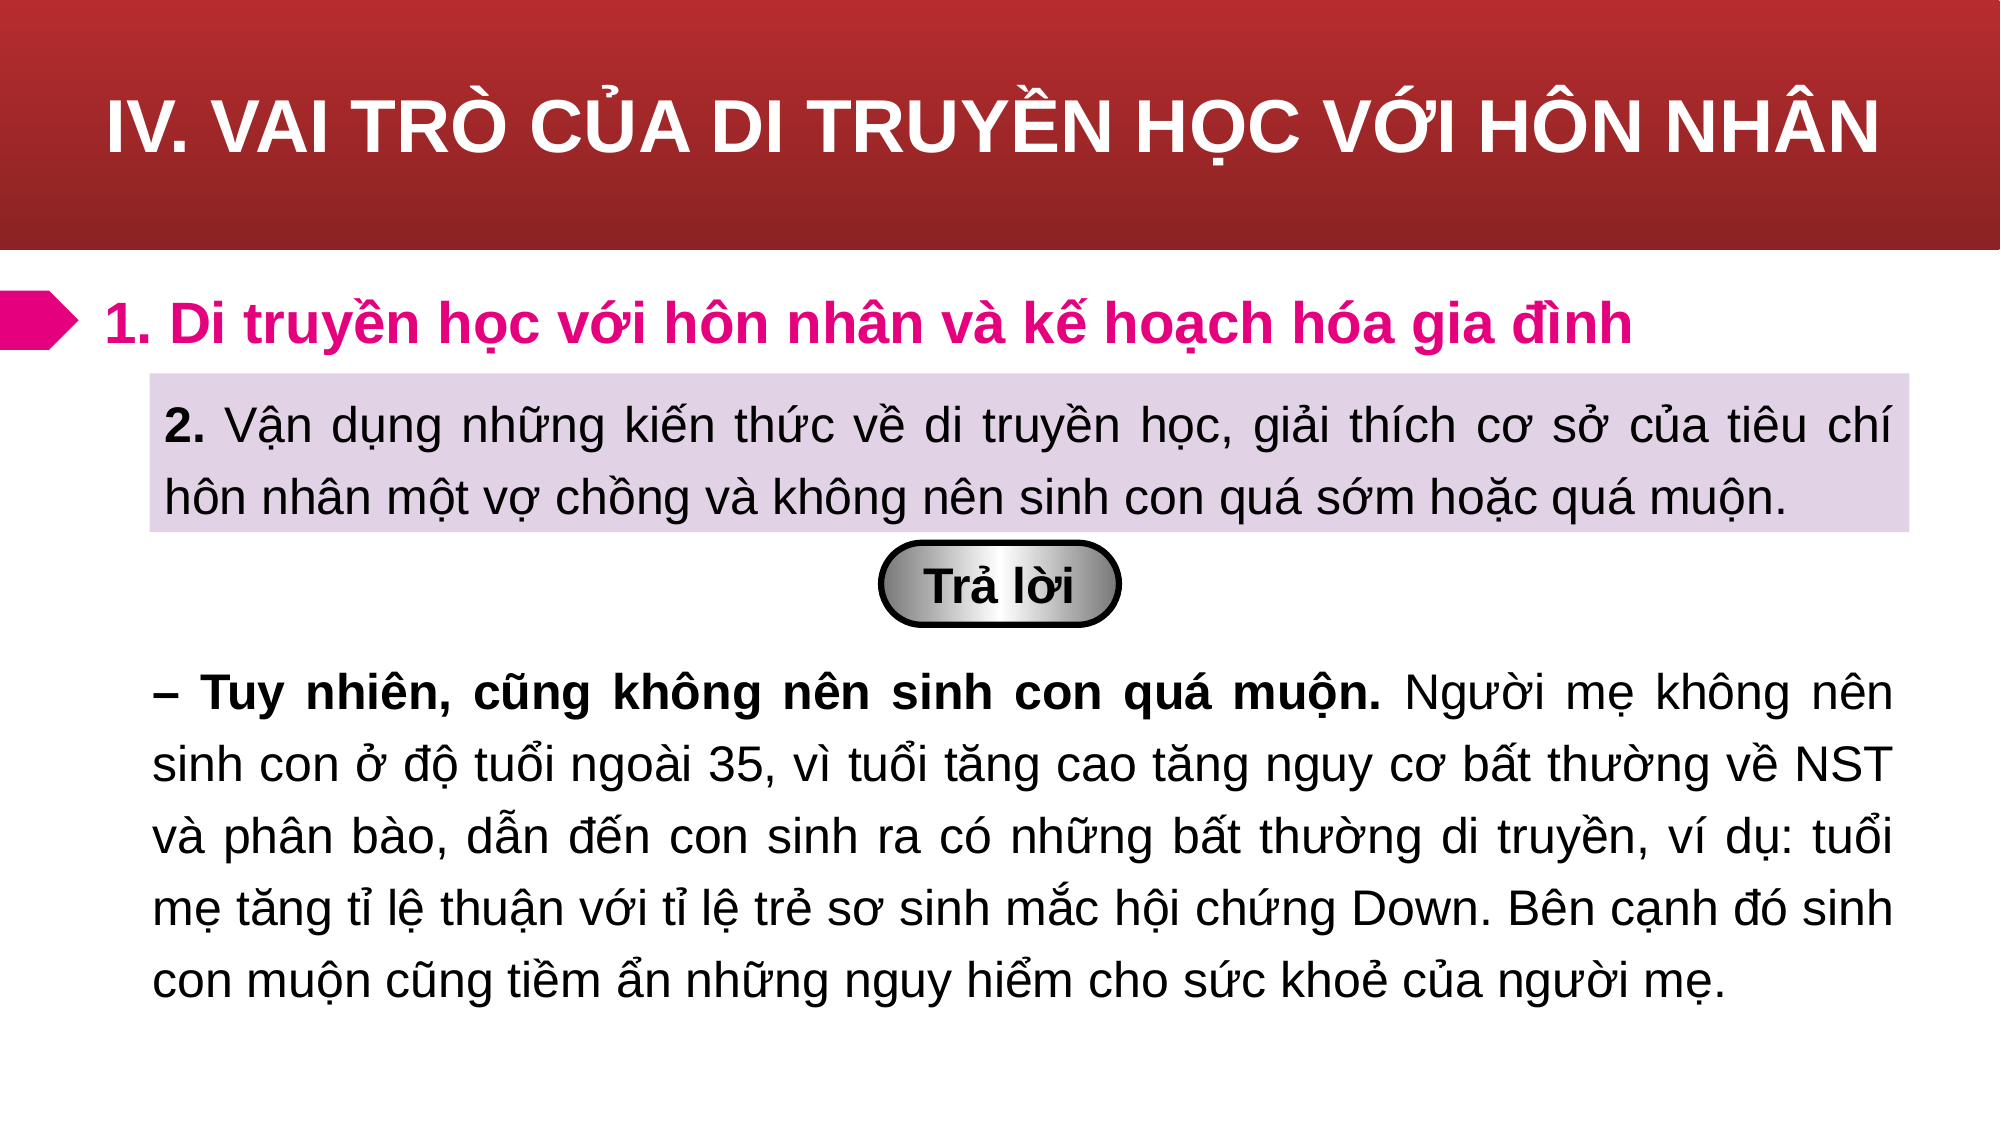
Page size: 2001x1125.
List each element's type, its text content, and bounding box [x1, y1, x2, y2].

text_box 1. Di truyền học với hôn nhân và kế hoạch hóa gia đình [89, 277, 1792, 363]
text_box – Tuy nhiên, cũng không nên sinh con quá muộn. Người mẹ không nên sinh con ở độ tuổi ngoài 35, vì tuổi tăng cao tăng nguy cơ bất thường về NST và phân bào, dẫn đến con sinh ra có những bất thường di truyền, ví dụ: tuổi mẹ tăng tỉ lệ thuận với tỉ lệ trẻ sơ sinh mắc hội chứng Down. Bên cạnh đó sinh con muộn cũng tiềm ẩn những nguy hiểm cho sức khoẻ của người mẹ. [137, 640, 1910, 1015]
text_box Trả lời [881, 542, 1119, 625]
text_box [0, 289, 81, 351]
title IV. VAI TRÒ CỦA DI TRUYỀN HỌC VỚI HÔN NHÂN [90, 19, 1981, 237]
text_box 2. Vận dụng những kiến thức về di truyền học, giải thích cơ sở của tiêu chí hôn nhân một vợ chồng và không nên sinh con quá sớm hoặc quá muộn. [149, 373, 1910, 533]
